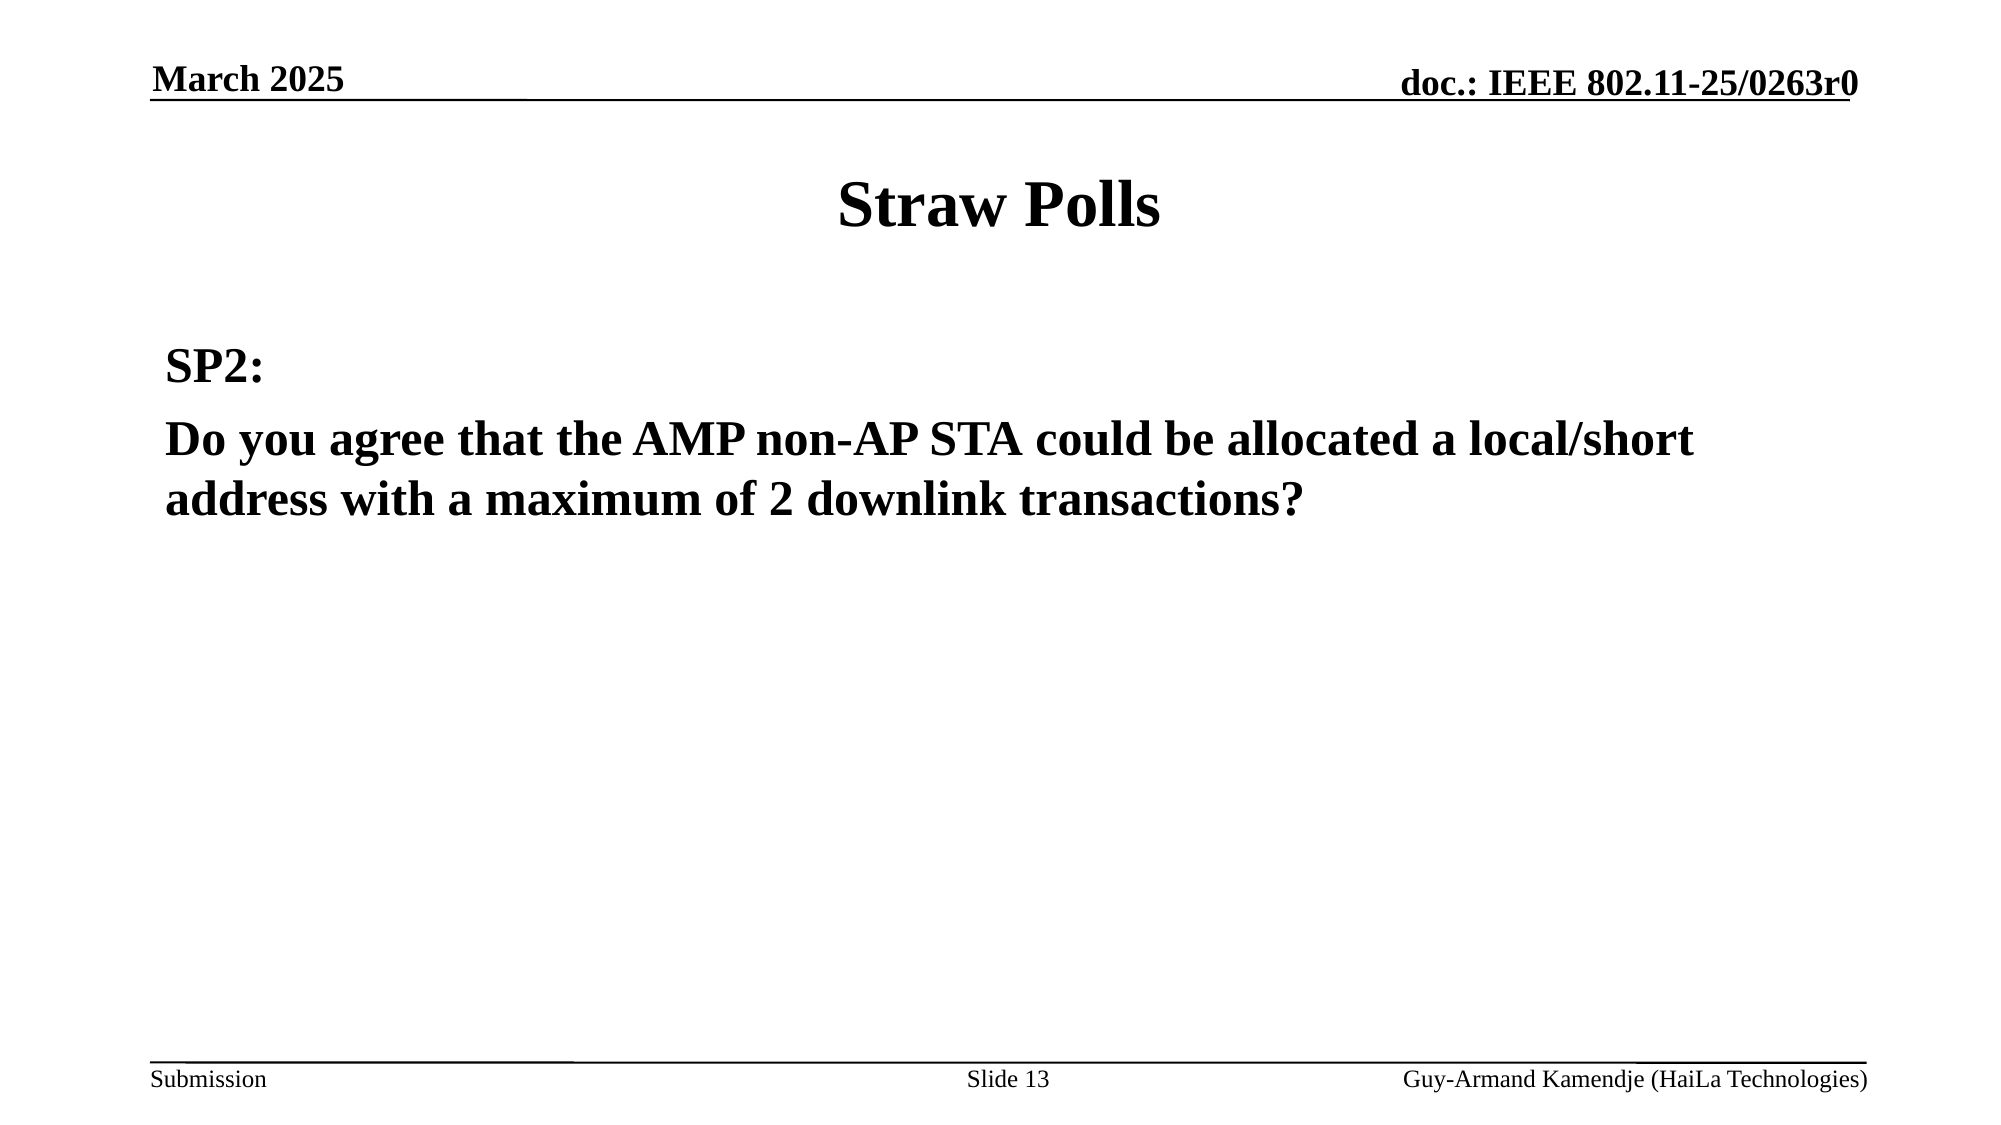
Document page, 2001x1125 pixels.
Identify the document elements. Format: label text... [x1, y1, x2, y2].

title Straw Polls [149, 112, 1850, 288]
list SP2: Do you agree that the AMP non-AP STA could be allocated a local/short address with a maximum of 2 downlink transactions? [149, 324, 1850, 1000]
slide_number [152, 54, 563, 100]
slide_number Slide 13 [950, 1061, 1067, 1123]
footer Guy-Armand Kamendje (HaiLa Technologies) [1171, 1061, 1869, 1093]
